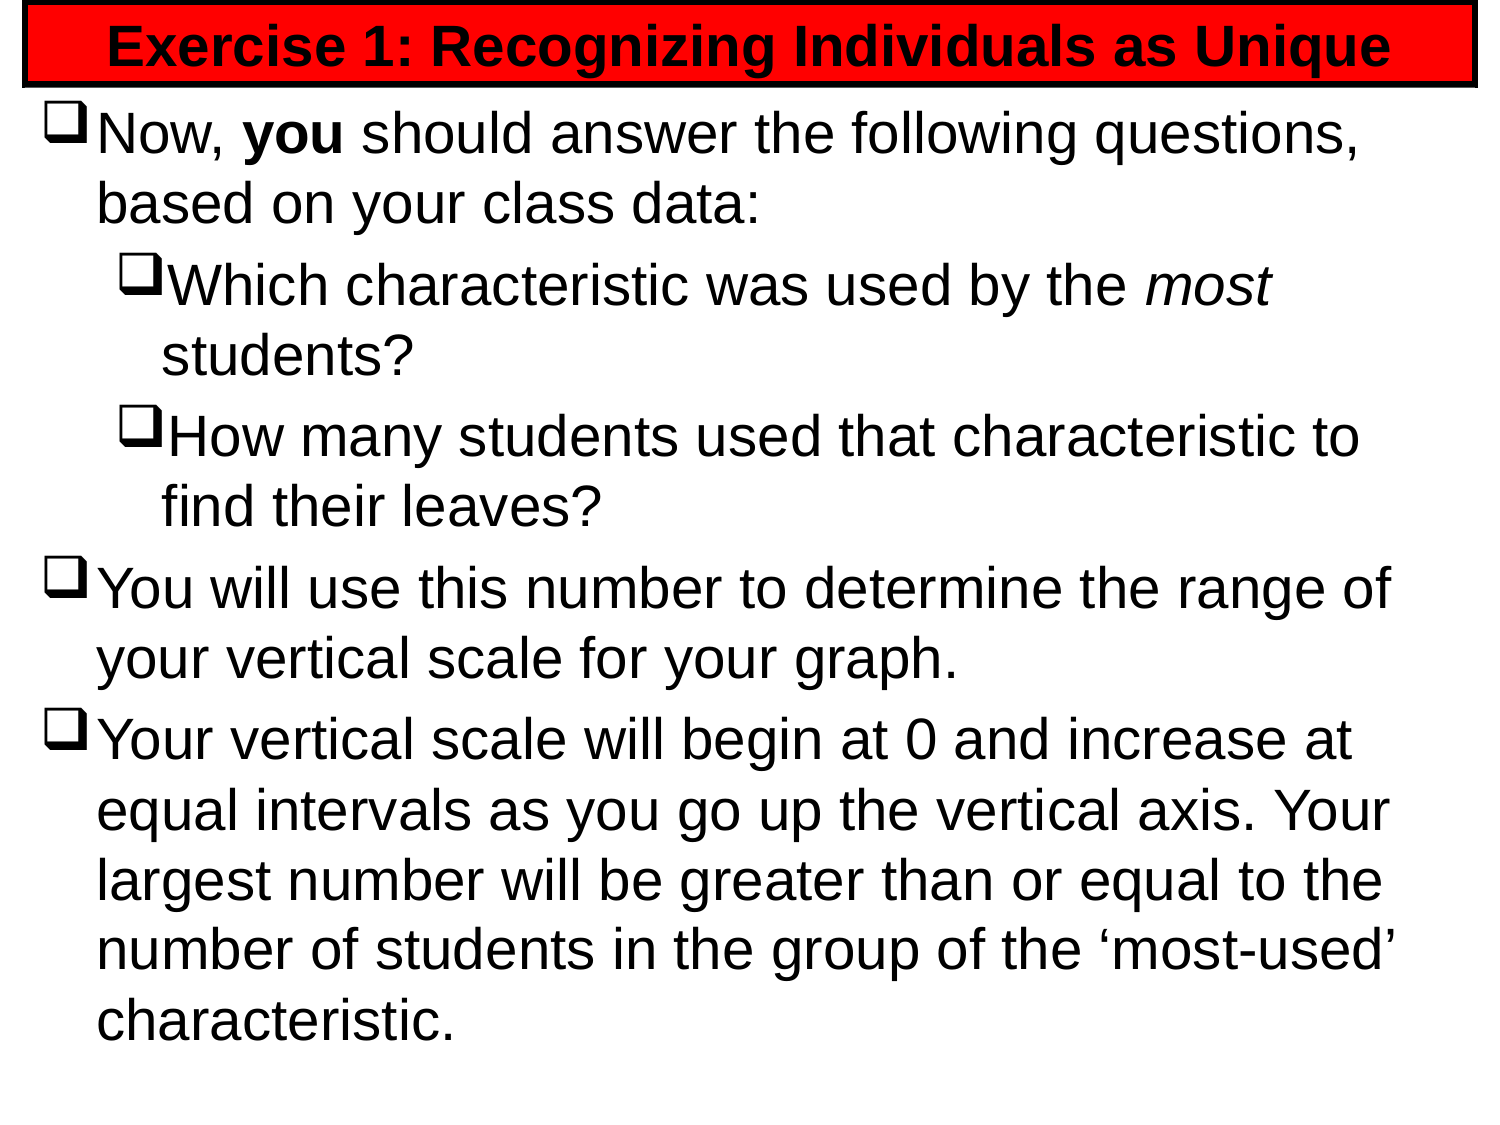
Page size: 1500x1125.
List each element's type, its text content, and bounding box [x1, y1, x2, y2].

list Now, you should answer the following questions, based on your class data: Which characteristic was used by the most students? How many students used that characteristic to find their leaves? You will use this number to determine the range of your vertical scale for your graph. Your vertical scale will begin at 0 and increase at equal intervals as you go up the vertical axis. Your largest number will be greater than or equal to the number of students in the group of the ‘most-used’ characteristic. [24, 87, 1475, 1103]
title Exercise 1: Recognizing Individuals as Unique [24, 2, 1475, 85]
